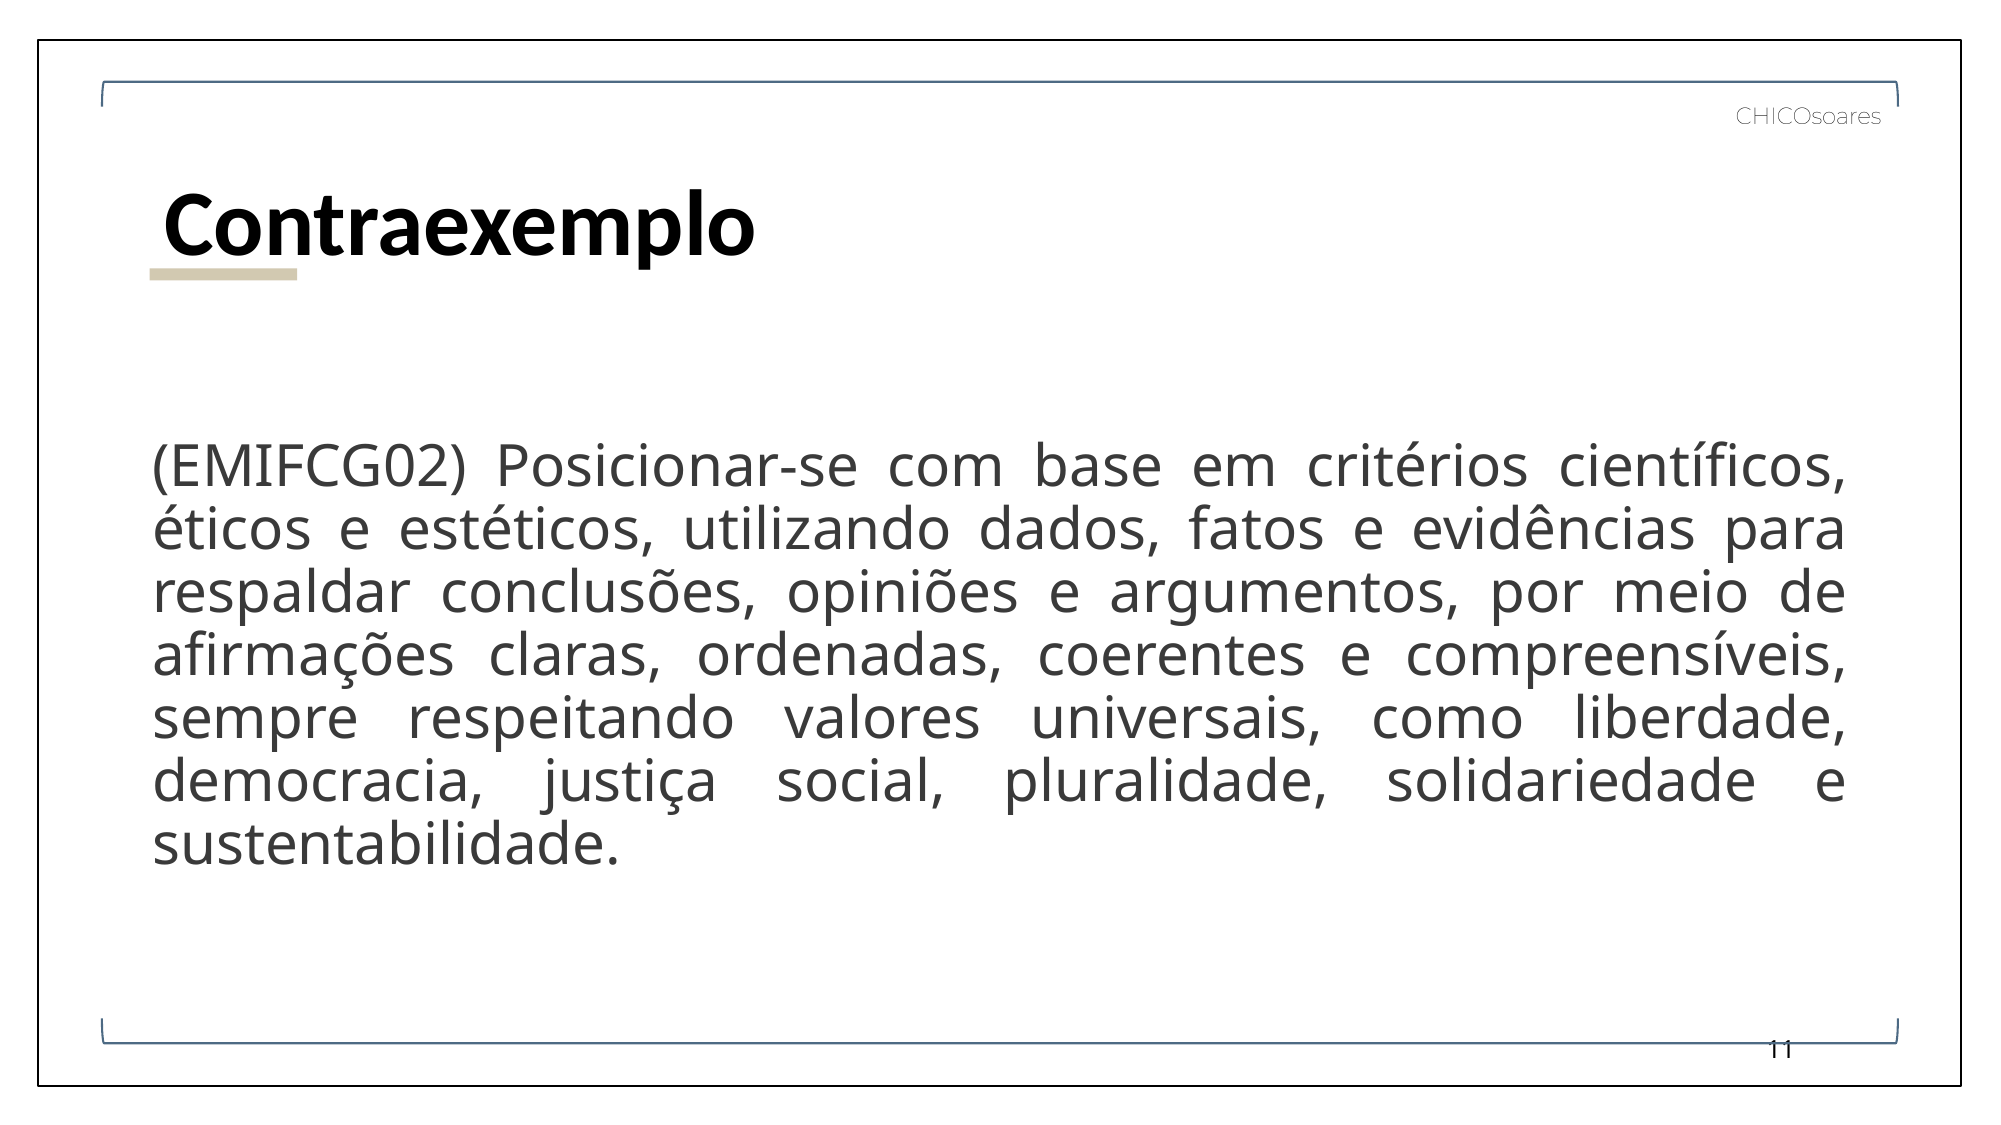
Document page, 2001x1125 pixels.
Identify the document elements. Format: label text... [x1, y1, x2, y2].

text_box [101, 81, 1899, 1044]
picture [1719, 96, 1899, 135]
slide_number 11 [1530, 1051, 1811, 1081]
